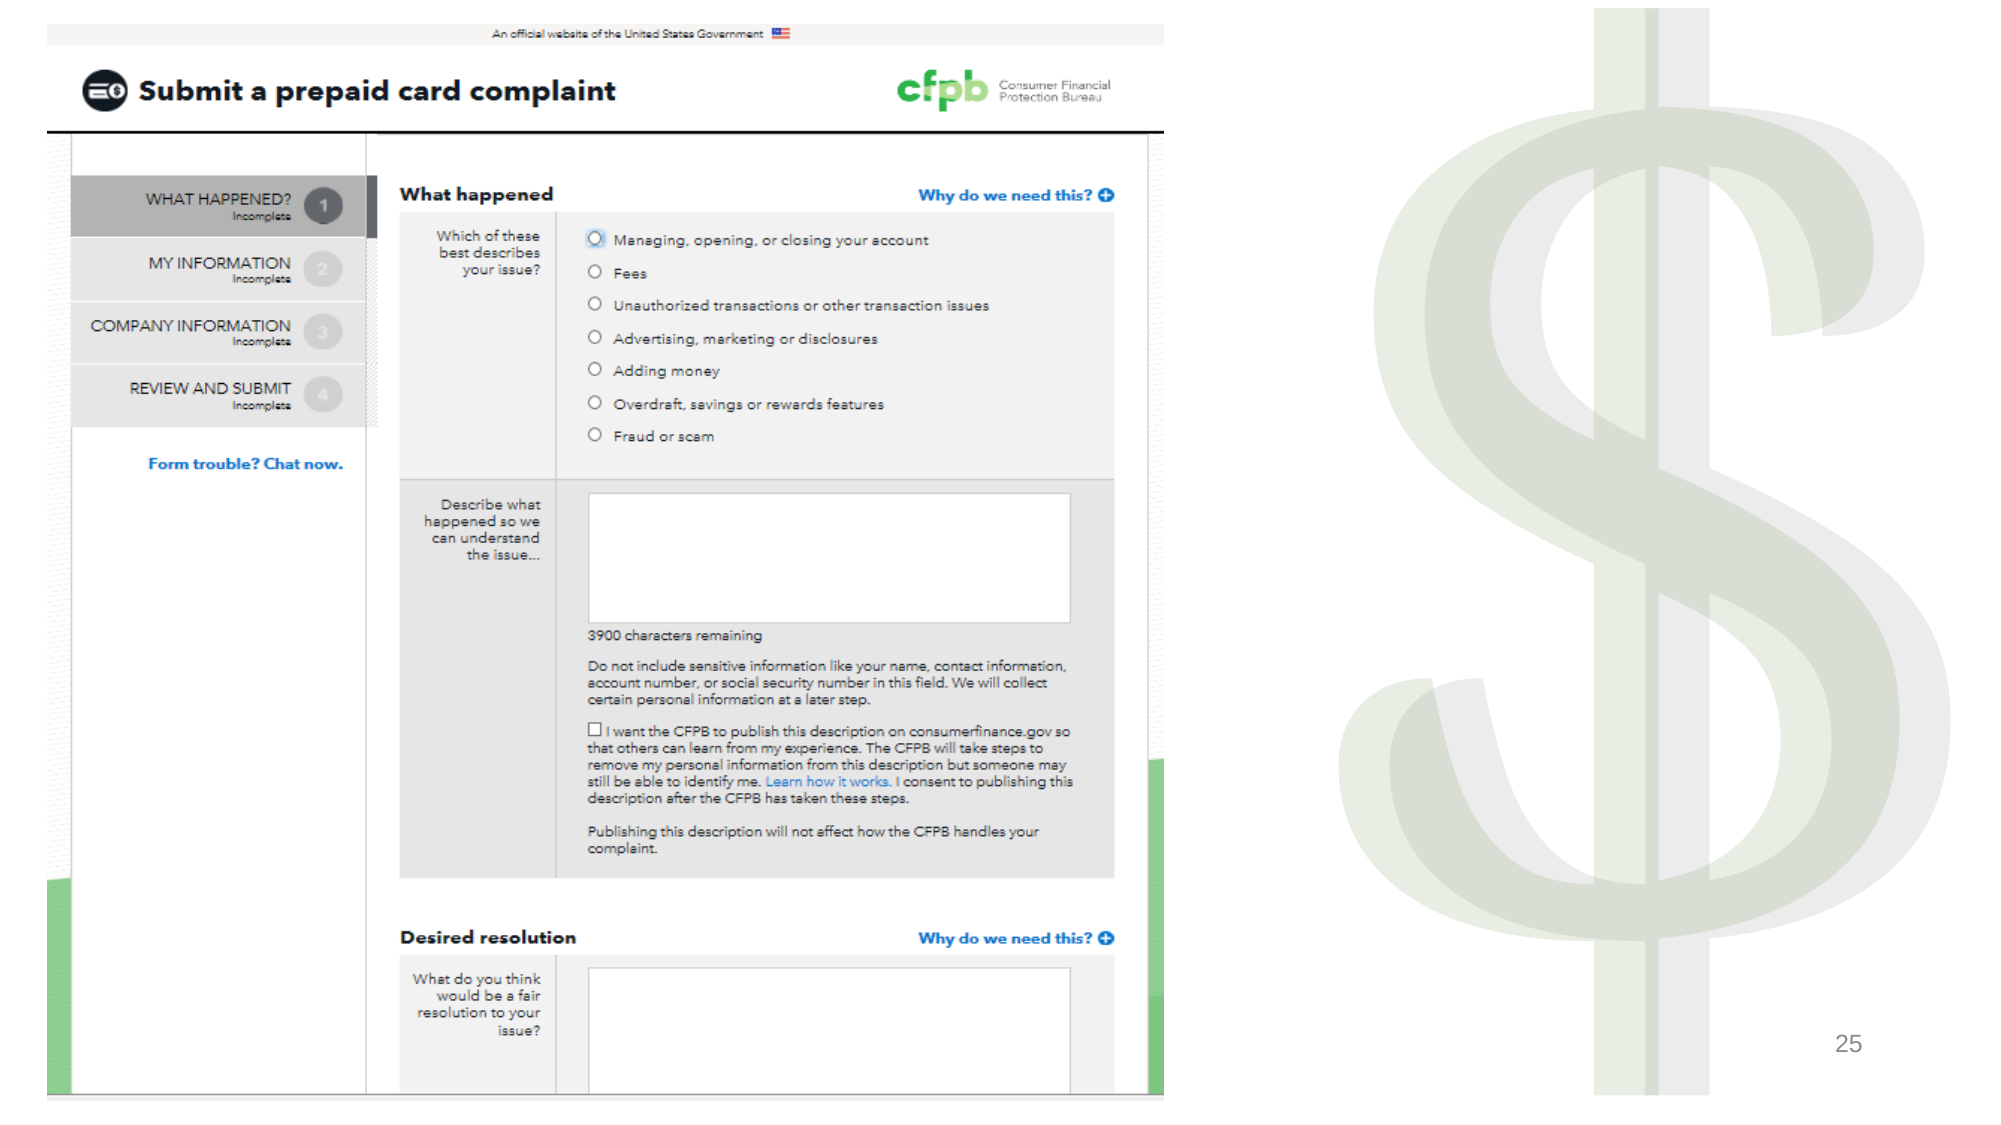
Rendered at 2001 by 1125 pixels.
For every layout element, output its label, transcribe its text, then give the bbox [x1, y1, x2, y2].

picture [47, 24, 1164, 1101]
text_box $ [1251, 0, 2000, 1125]
